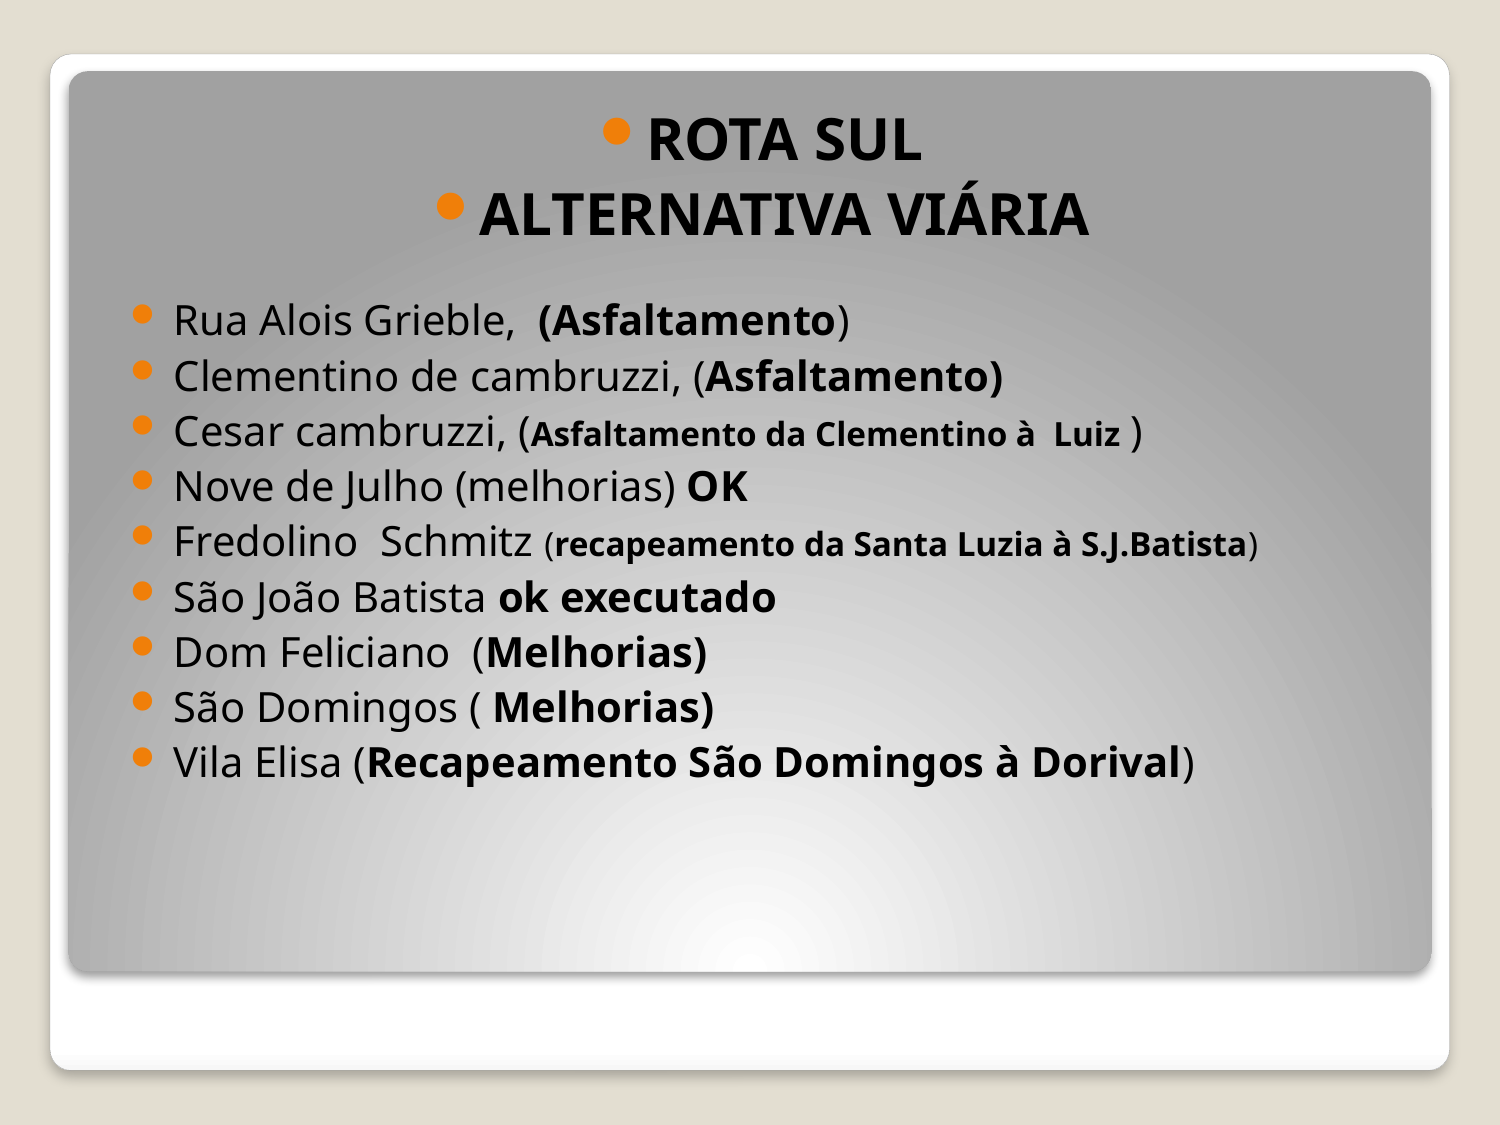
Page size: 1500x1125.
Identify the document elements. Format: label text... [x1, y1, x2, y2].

list Rota sul ALTERNATIVA VIÁRIA [82, 86, 1425, 748]
text_box Rua Alois Grieble, (Asfaltamento) Clementino de cambruzzi, (Asfaltamento) Cesar cambruzzi, (Asfaltamento da Clementino à Luiz ) Nove de Julho (melhorias) OK Fredolino Schmitz (recapeamento da Santa Luzia à S.J.Batista) São João Batista ok executado Dom Feliciano (Melhorias) São Domingos ( Melhorias) Vila Elisa (Recapeamento São Domingos à Dorival) [100, 278, 1424, 941]
